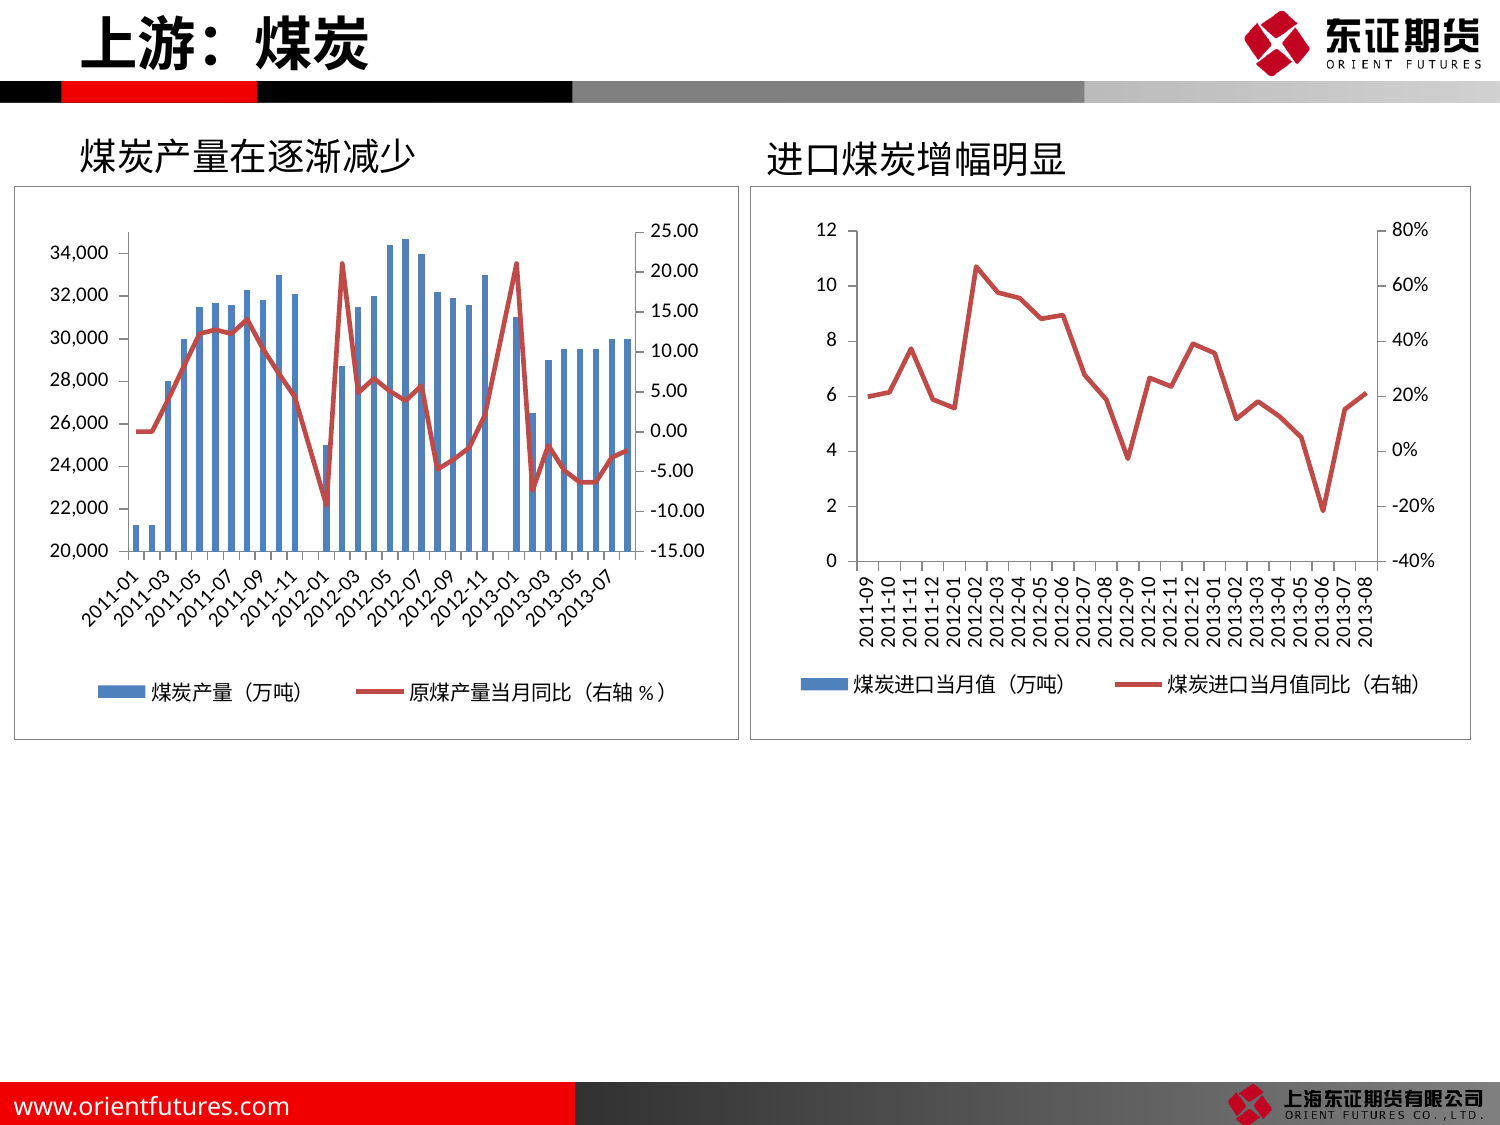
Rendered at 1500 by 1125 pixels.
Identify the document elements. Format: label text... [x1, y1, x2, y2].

text_box 进口煤炭增幅明显 [752, 128, 1231, 184]
chart [749, 185, 1471, 740]
picture [1228, 0, 1498, 81]
picture [1213, 1072, 1498, 1125]
chart [14, 185, 739, 740]
text_box 煤炭产量在逐渐减少 [64, 125, 715, 184]
text_box 上游：煤炭 [64, 0, 715, 85]
